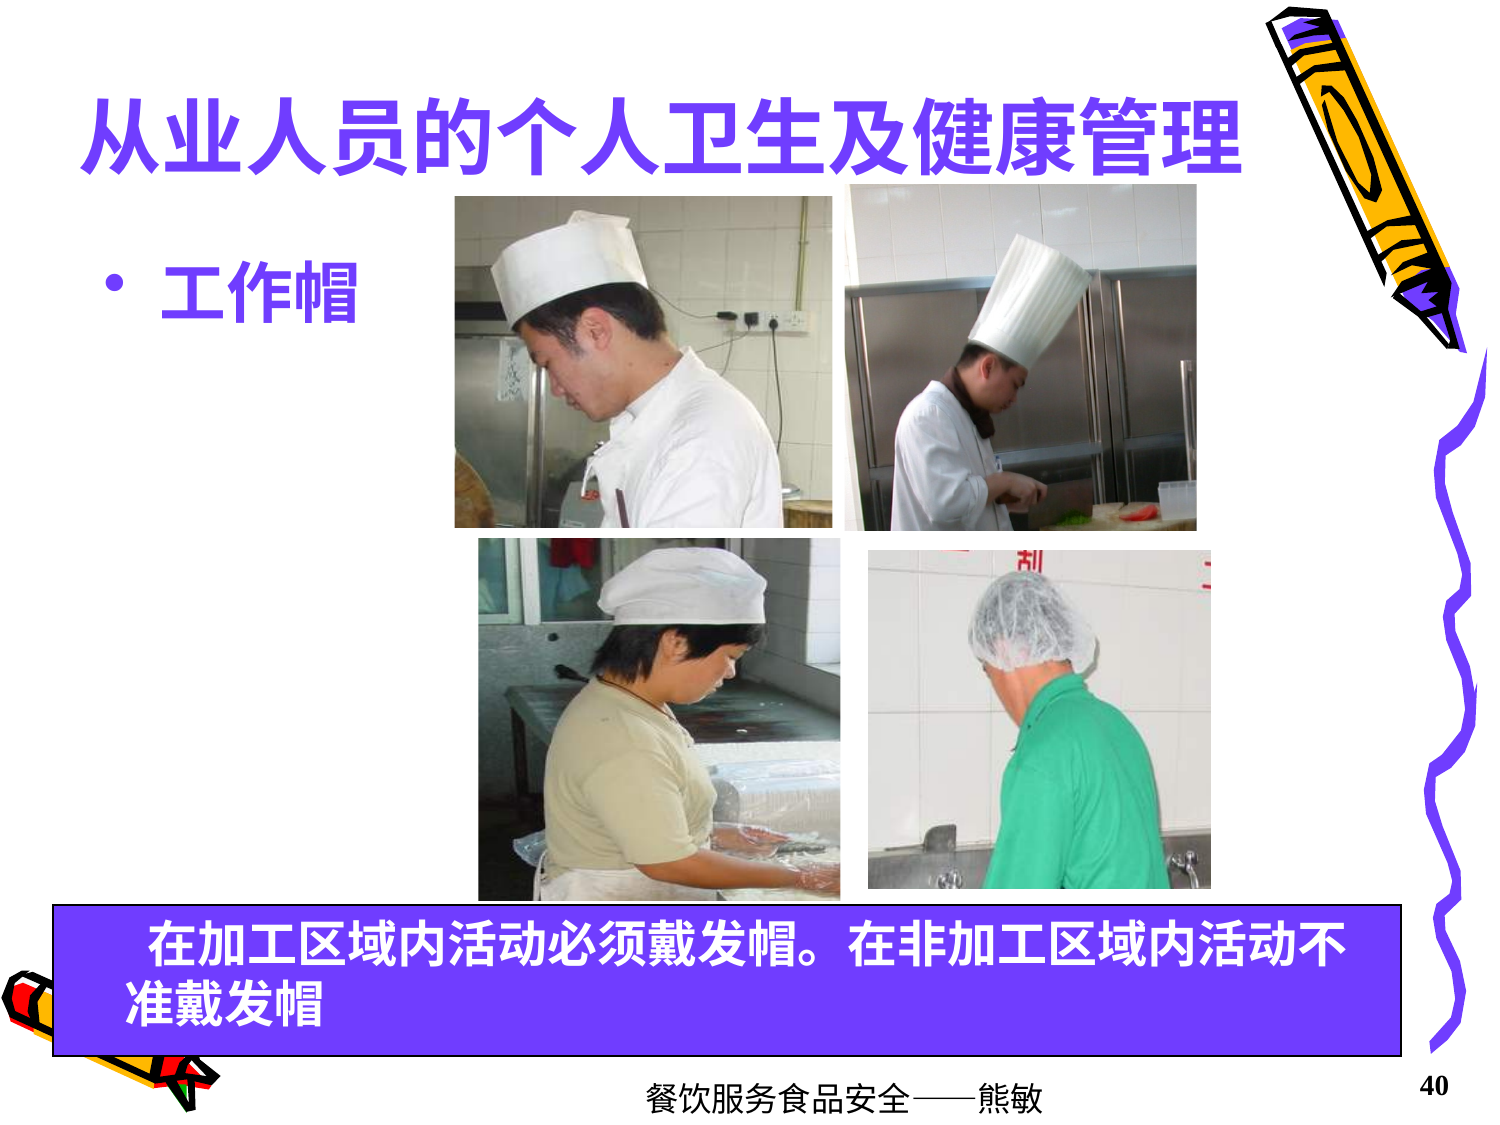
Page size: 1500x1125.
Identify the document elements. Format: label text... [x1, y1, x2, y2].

title 从业人员的个人卫生及健康管理 [52, 54, 1271, 194]
text_box 在加工区域内活动必须戴发帽。在非加工区域内活动不准戴发帽 [53, 904, 1402, 1056]
footer 餐饮服务食品安全——熊敏 [548, 1070, 1141, 1125]
picture [478, 538, 841, 901]
picture [454, 196, 833, 528]
list 工作帽 [88, 243, 443, 844]
picture [844, 184, 1197, 531]
slide_number [1151, 1058, 1465, 1125]
picture [868, 550, 1211, 889]
